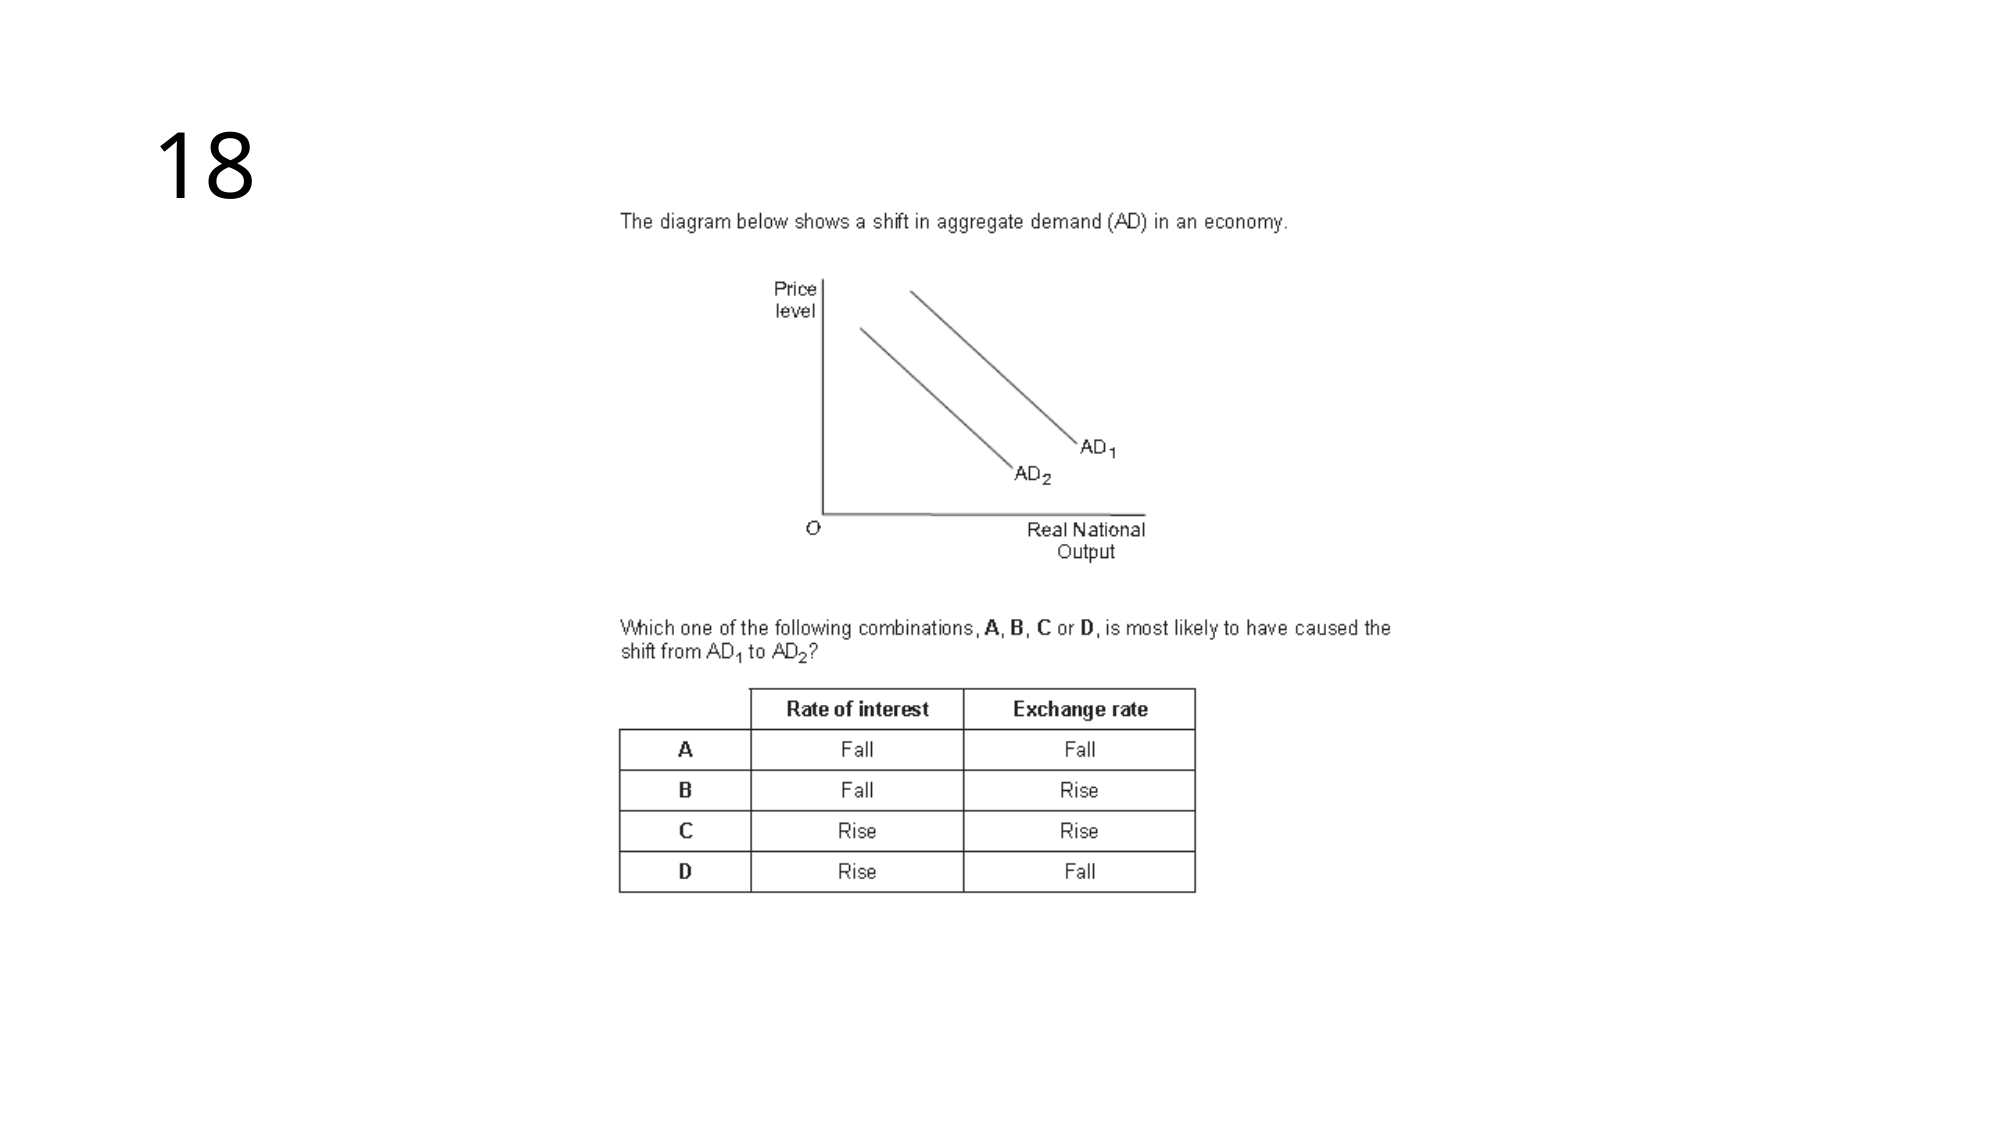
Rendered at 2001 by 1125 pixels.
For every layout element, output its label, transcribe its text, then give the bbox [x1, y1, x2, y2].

title 18 [137, 59, 1863, 278]
picture [588, 199, 1412, 926]
